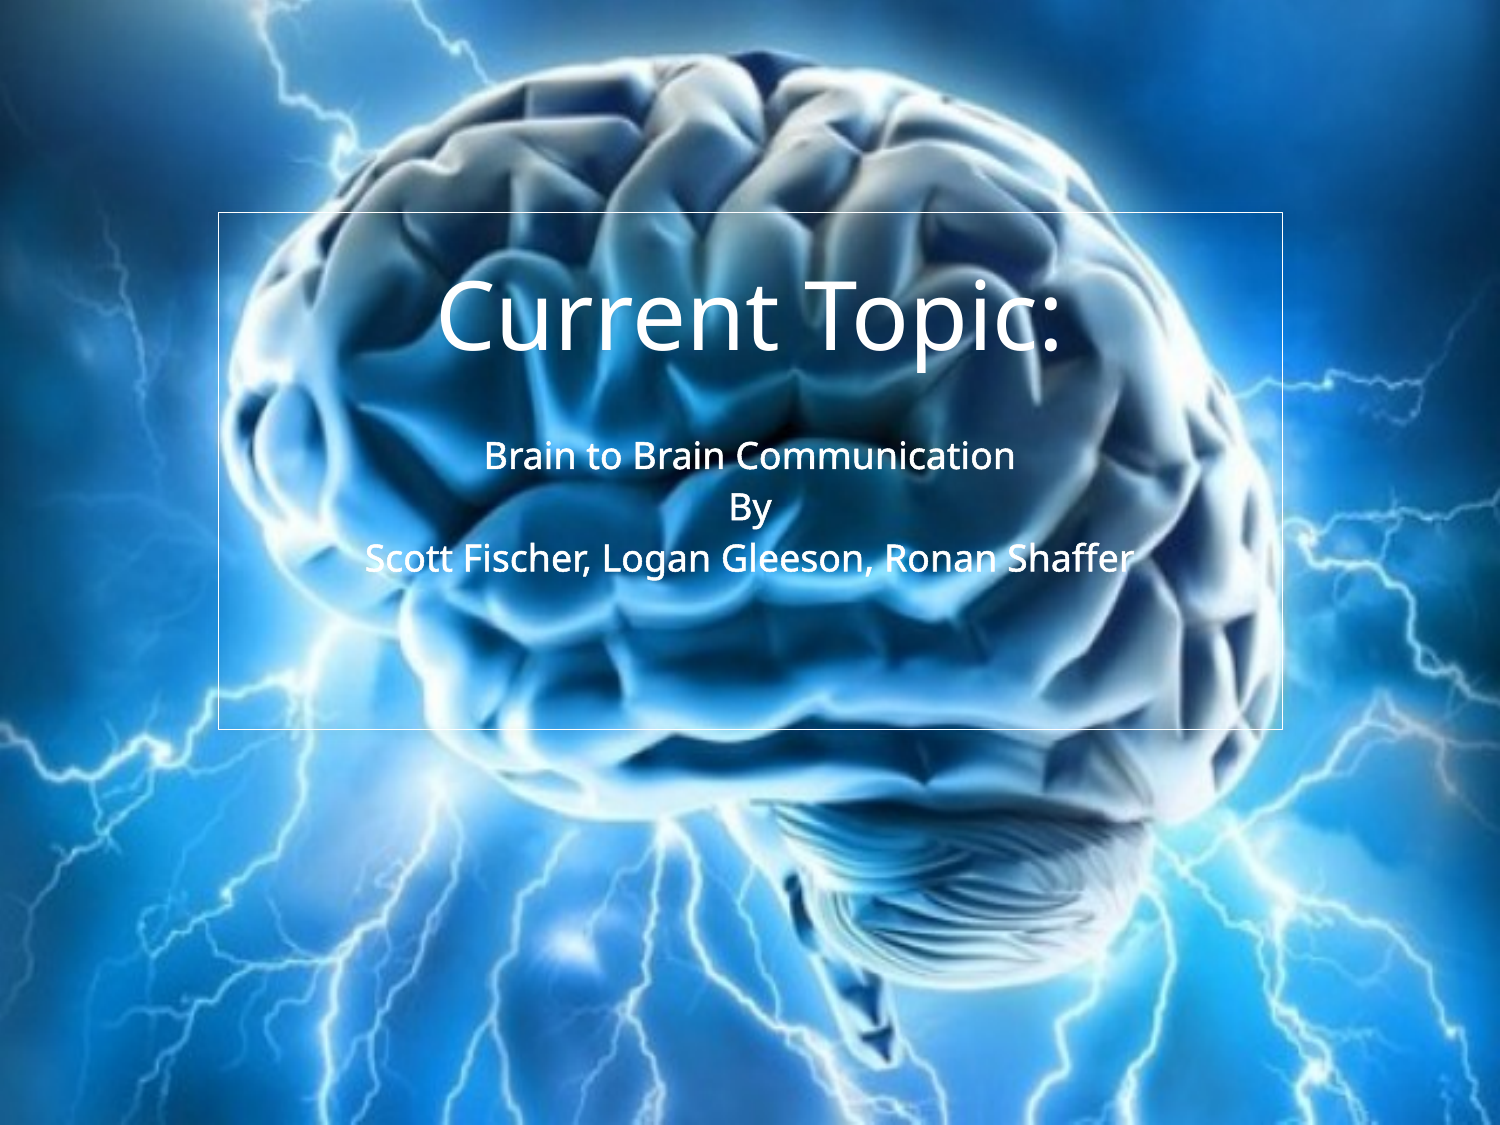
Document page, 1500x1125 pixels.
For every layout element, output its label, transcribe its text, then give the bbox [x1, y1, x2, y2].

subtitle Brain to Brain Communication By Scott Fischer, Logan Gleeson, Ronan Shaffer [225, 423, 1275, 712]
picture [0, 0, 1500, 1125]
title Current Topic: [112, 135, 1388, 378]
